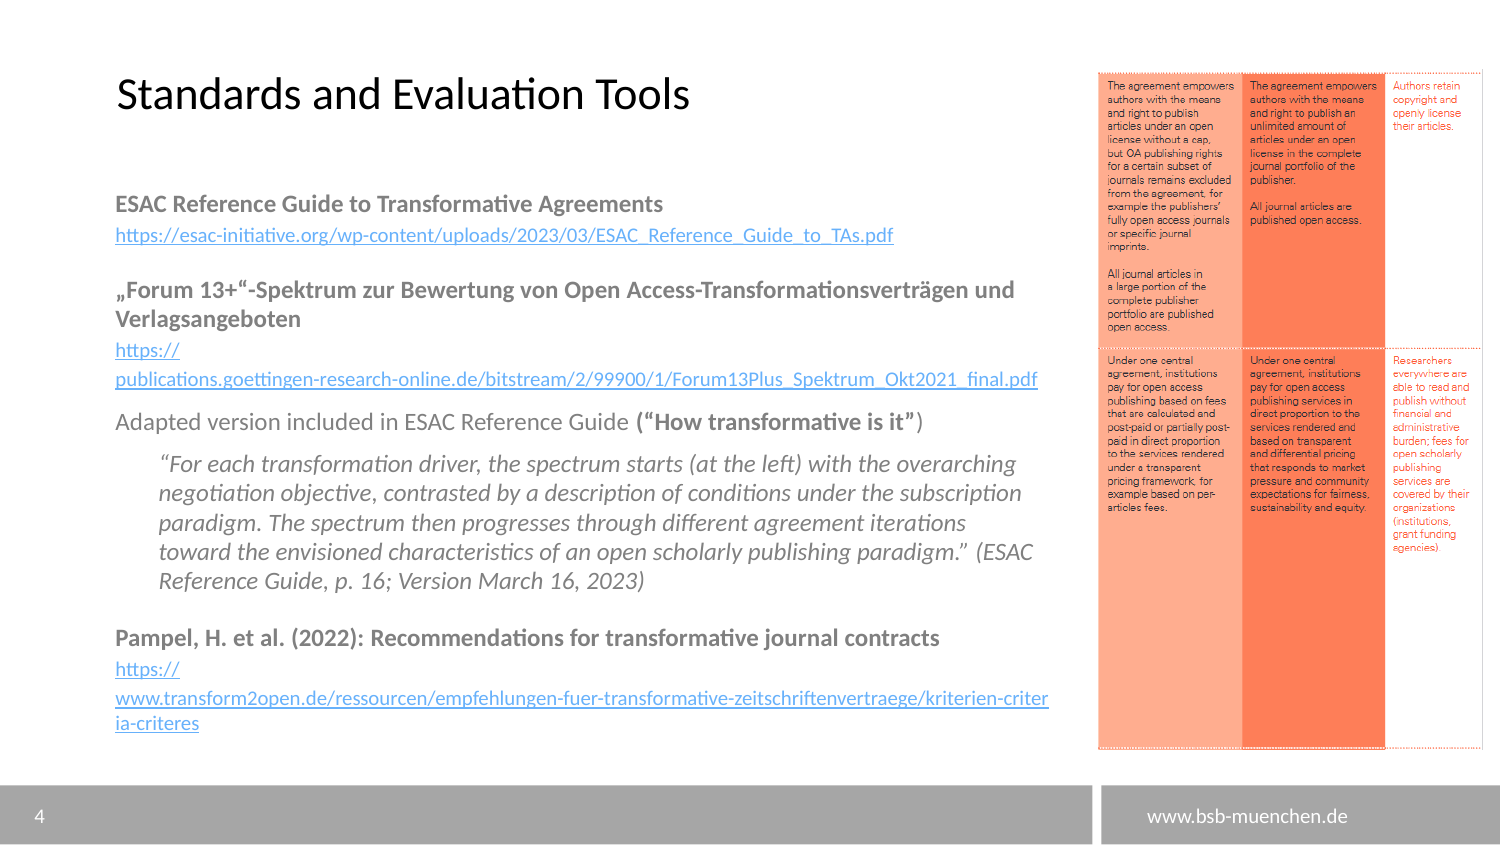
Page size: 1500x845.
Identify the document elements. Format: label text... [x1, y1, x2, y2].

slide_number 4 [34, 793, 117, 839]
picture [1098, 69, 1483, 750]
text_box ESAC Reference Guide to Transformative Agreements https://esac-initiative.org/wp-content/uploads/2023/03/ESAC_Reference_Guide_to_TAs.pdf „Forum 13+“-Spektrum zur Bewertung von Open Access-Transformationsverträgen und Verlagsangeboten https://publications.goettingen-research-online.de/bitstream/2/99900/1/Forum13Plus_Spektrum_Okt2021_final.pdf Adapted version included in ESAC Reference Guide (“How transformative is it”) “For each transformation driver, the spectrum starts (at the left) with the overarching negotiation objective, contrasted by a description of conditions under the subscription paradigm. The spectrum then progresses through different agreement iterations toward the envisioned characteristics of an open scholarly publishing paradigm.” (ESAC Reference Guide, p. 16; Version March 16, 2023) Pampel, H. et al. (2022): Recommendations for transformative journal contracts https://www.transform2open.de/ressourcen/empfehlungen-fuer-transformative-zeitschriftenvertraege/kriterien-criteria-criteres [115, 187, 1050, 768]
title Standards and Evaluation Tools [116, 69, 1098, 120]
